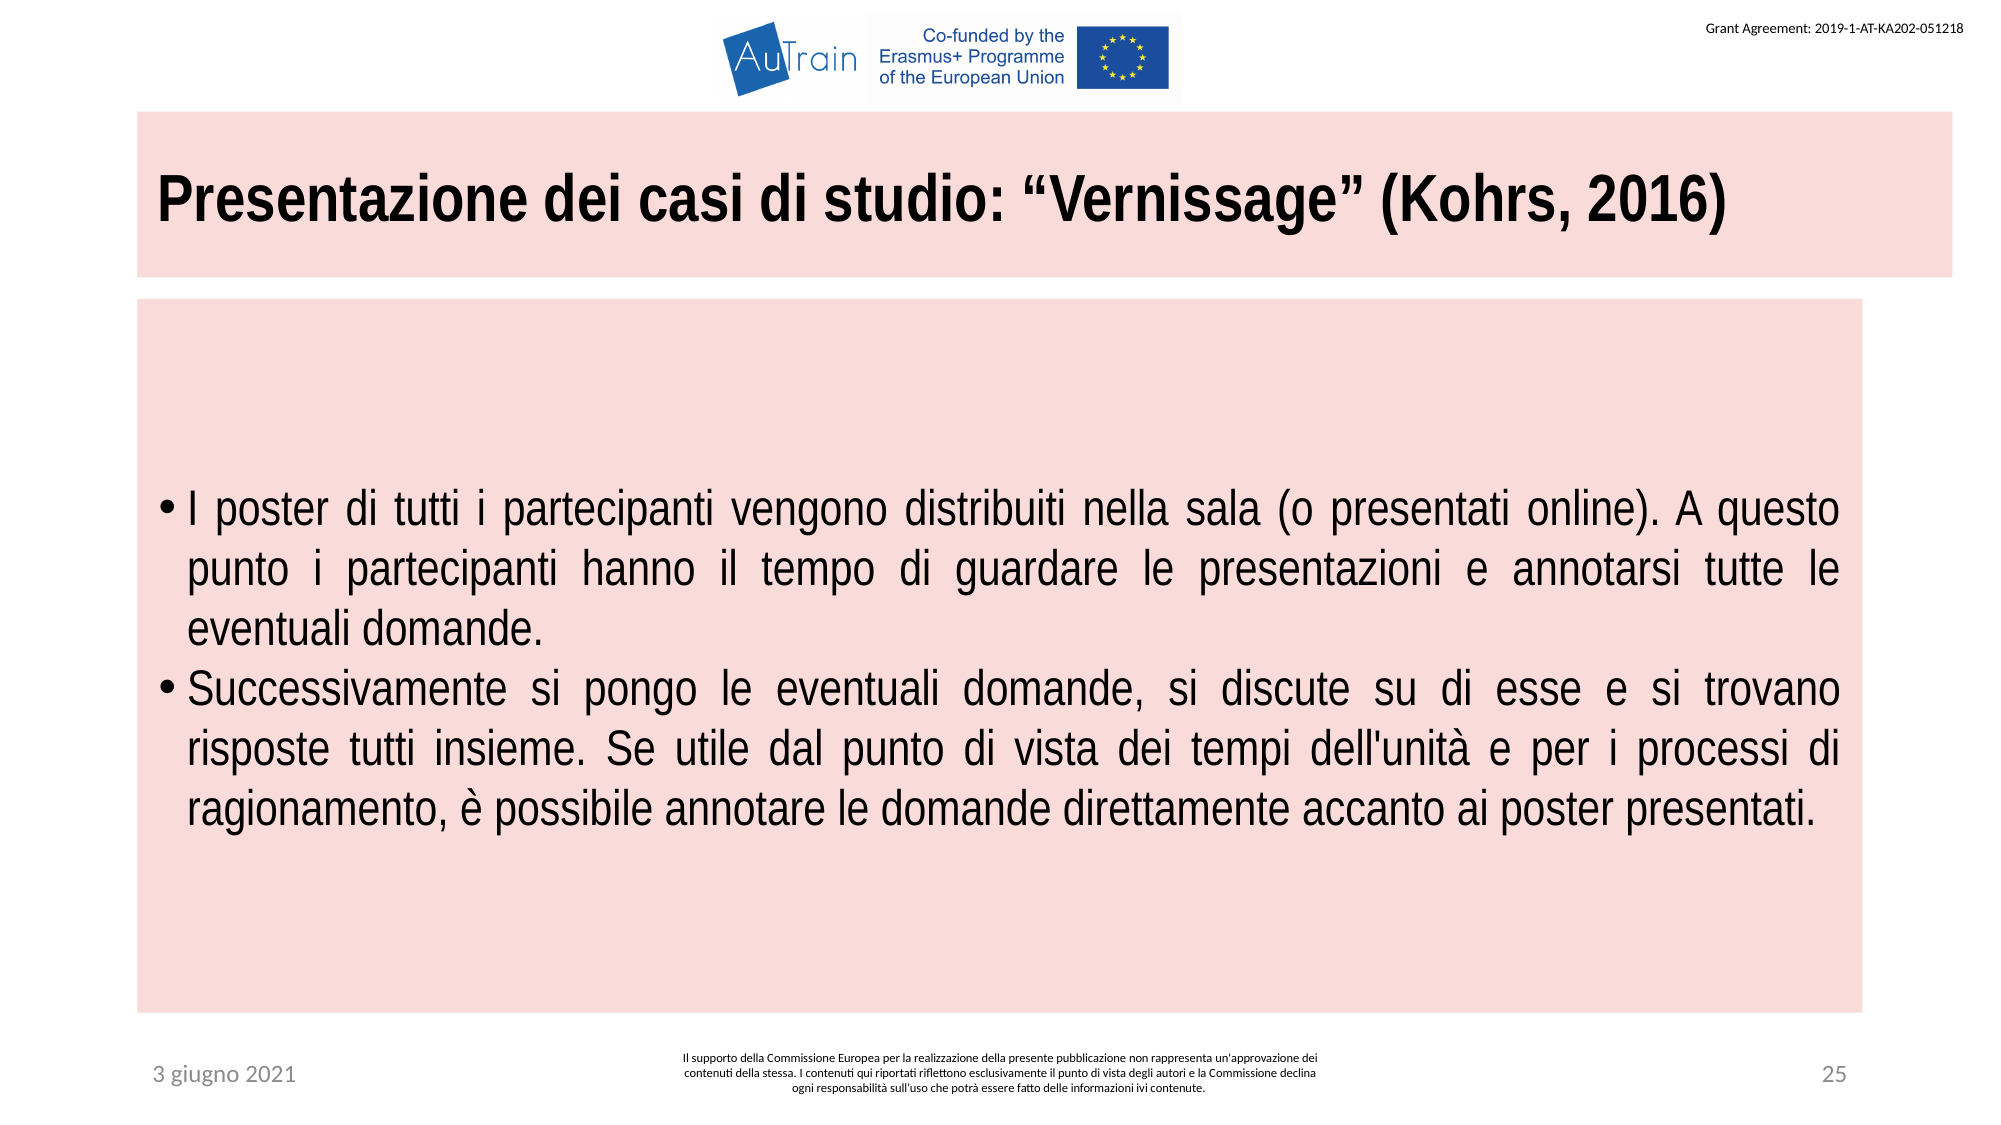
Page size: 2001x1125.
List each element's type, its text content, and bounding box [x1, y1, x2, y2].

picture [715, 11, 1183, 104]
slide_number 3 giugno 2021 [137, 1042, 588, 1103]
text_box I poster di tutti i partecipanti vengono distribuiti nella sala (o presentati online). A questo punto i partecipanti hanno il tempo di guardare le presentazioni e annotarsi tutte le eventuali domande. Successivamente si pongo le eventuali domande, si discute su di esse e si trovano risposte tutti insieme. Se utile dal punto di vista dei tempi dell'unità e per i processi di ragionamento, è possibile annotare le domande direttamente accanto ai poster presentati. [137, 298, 1863, 1013]
footer Il supporto della Commissione Europea per la realizzazione della presente pubblicazione non rappresenta un'approvazione dei contenuti della stessa. I contenuti qui riportati riflettono esclusivamente il punto di vista degli autori e la Commissione declina ogni responsabilità sull’uso che potrà essere fatto delle informazioni ivi contenute. [662, 1042, 1338, 1103]
text_box Presentazione dei casi di studio: “Vernissage” (Kohrs, 2016) [137, 111, 1953, 278]
slide_number 25 [1412, 1042, 1863, 1103]
